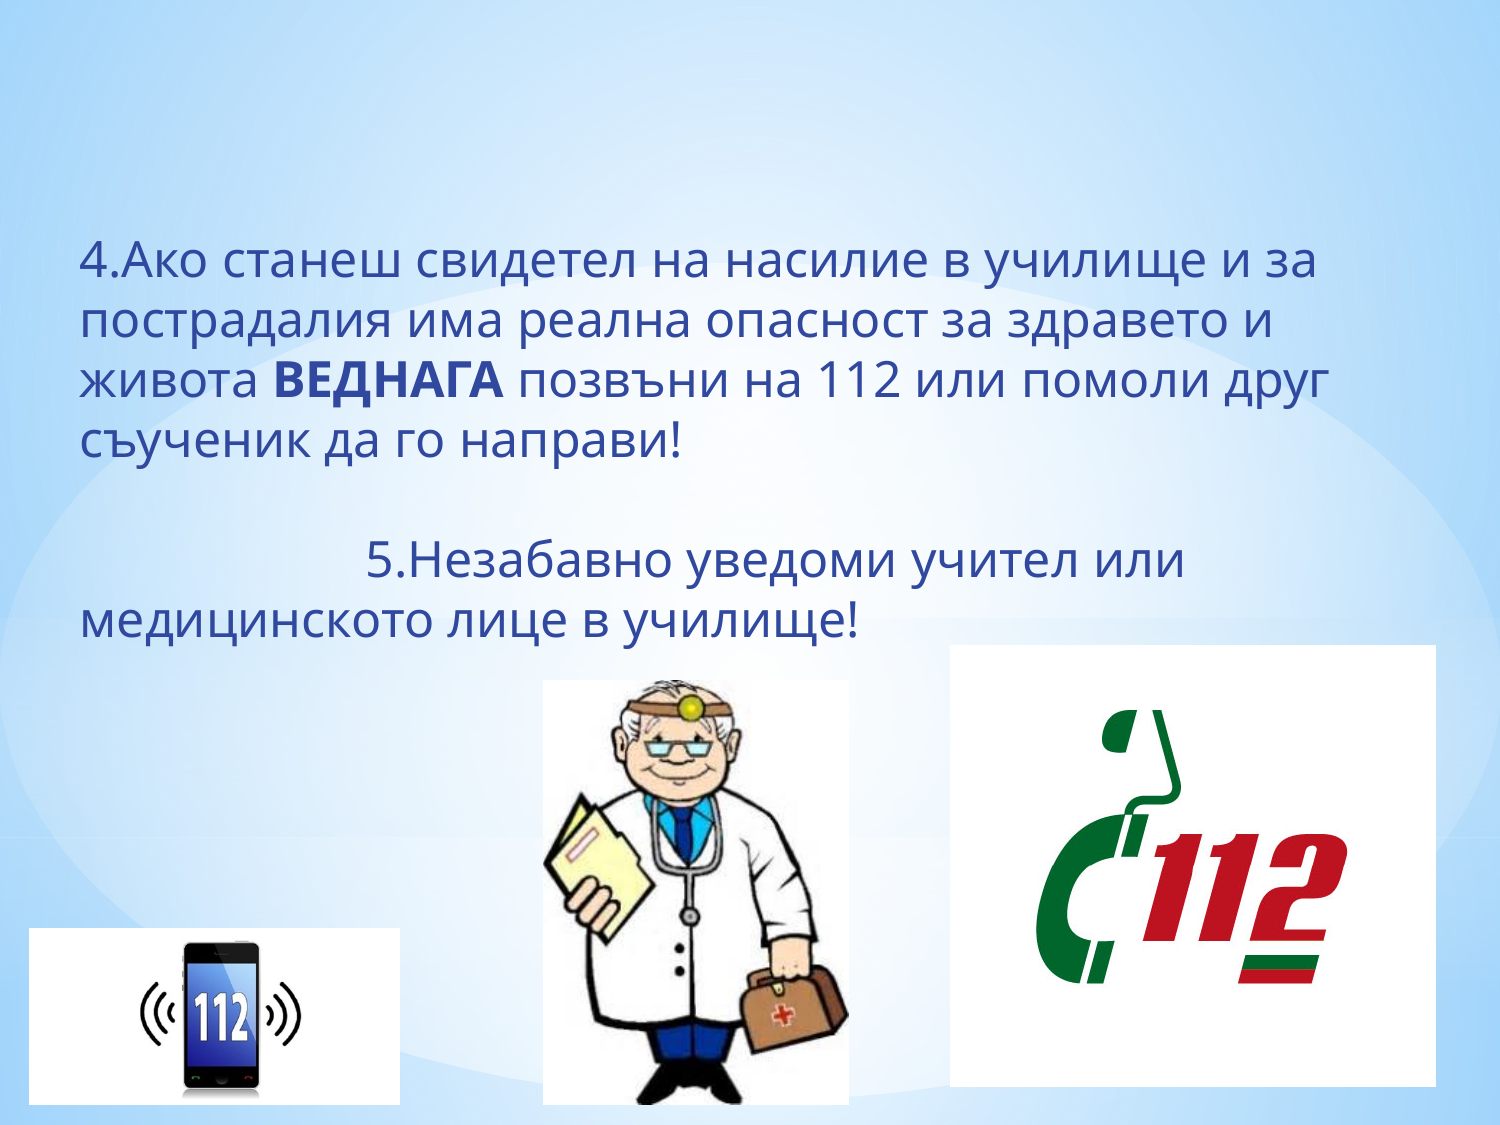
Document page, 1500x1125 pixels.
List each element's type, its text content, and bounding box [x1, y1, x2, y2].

text_box 4.Ако станеш свидетел на насилие в училище и за пострадалия има реална опасност за здравето и живота ВЕДНАГА позвъни на 112 или помоли друг съученик да го направи! 5.Незабавно уведоми учител или медицинското лице в училище! [64, 219, 1353, 700]
picture [950, 644, 1436, 1087]
picture [29, 928, 401, 1106]
picture [542, 680, 849, 1105]
